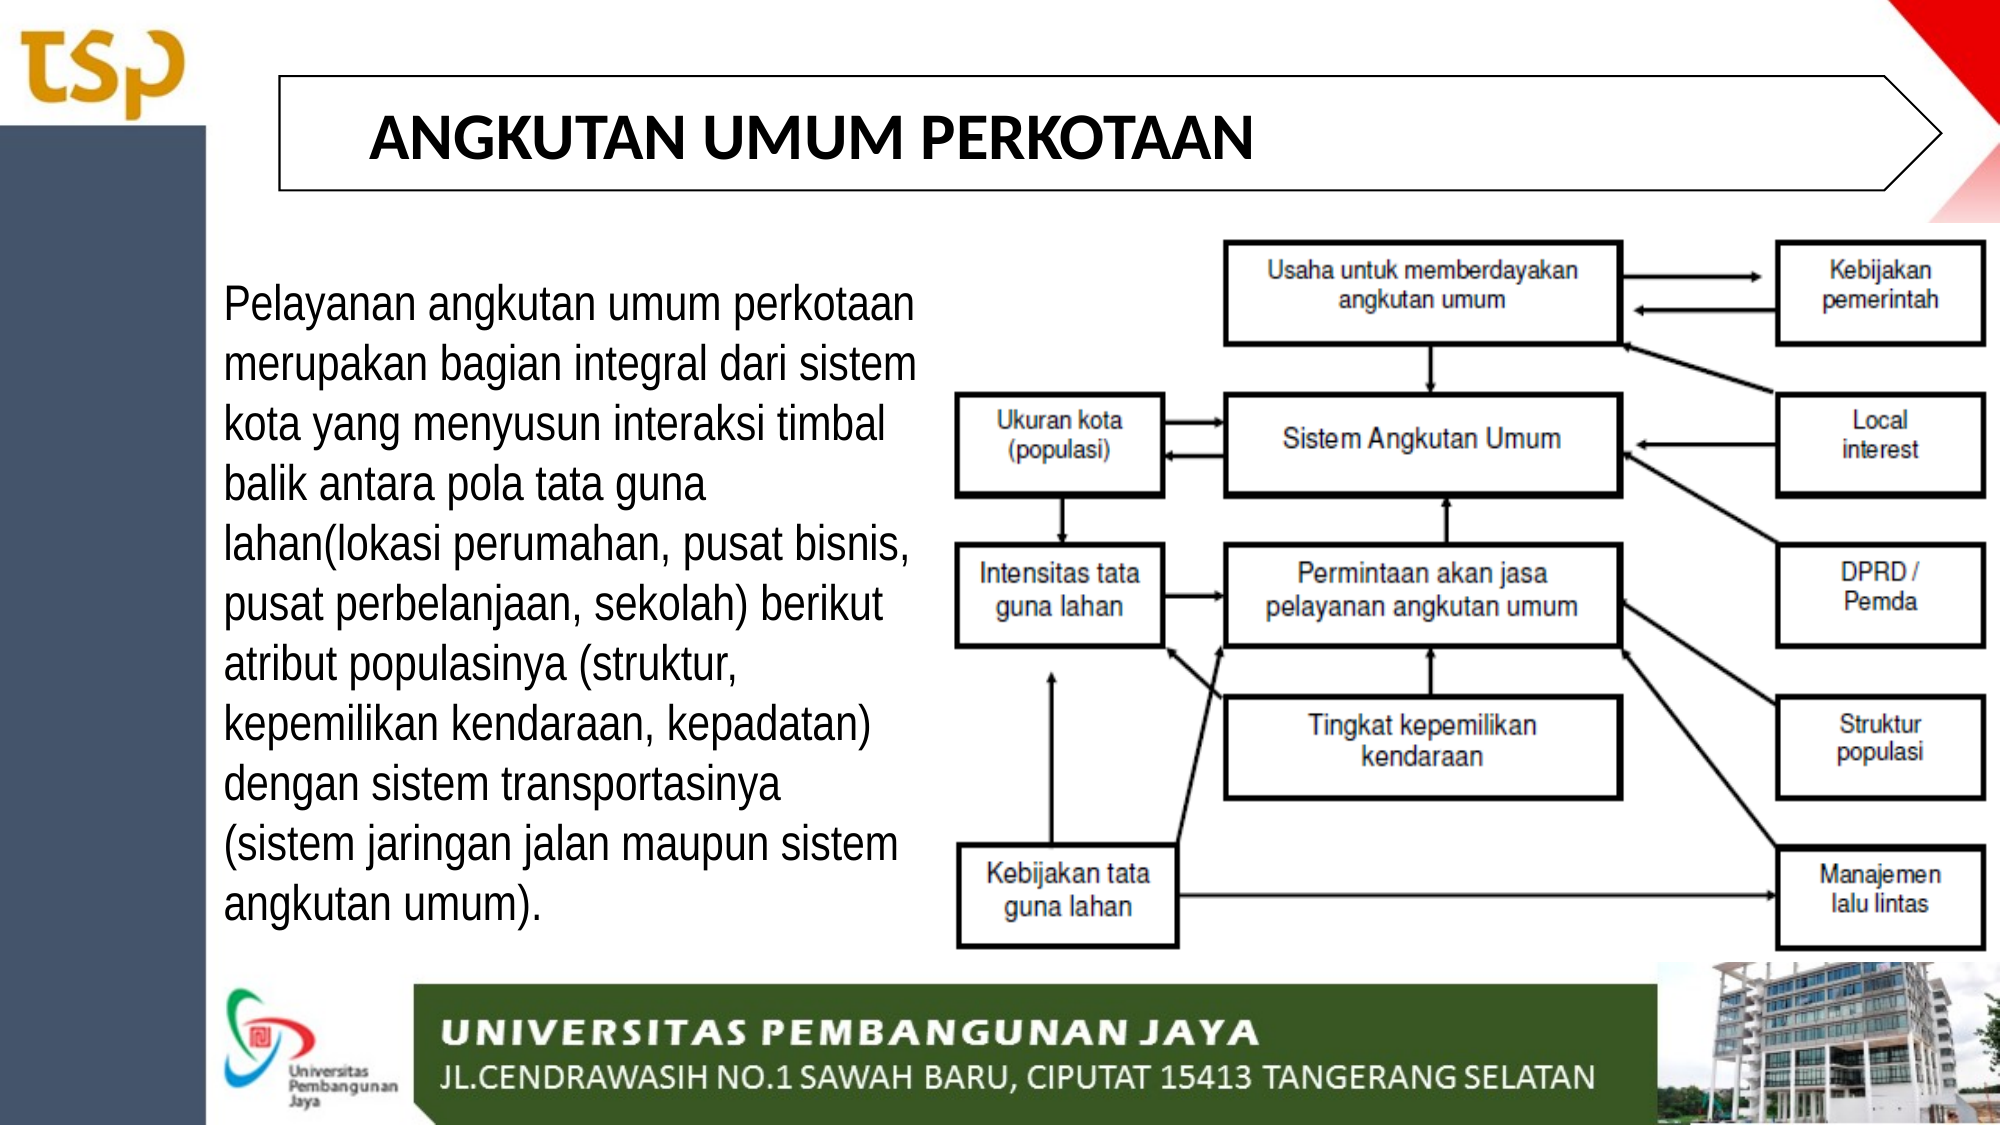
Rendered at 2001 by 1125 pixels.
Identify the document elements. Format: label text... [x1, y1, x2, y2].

text_box ANGKUTAN UMUM PERKOTAAN [278, 75, 1943, 192]
text_box Pelayanan angkutan umum perkotaan merupakan bagian integral dari sistem kota yang menyusun interaksi timbal balik antara pola tata guna lahan(lokasi perumahan, pusat bisnis, pusat perbelanjaan, sekolah) berikut atribut populasinya (struktur, kepemilikan kendaraan, kepadatan) dengan sistem transportasinya (sistem jaringan jalan maupun sistem angkutan umum). [208, 263, 938, 939]
picture [0, 0, 2000, 1125]
